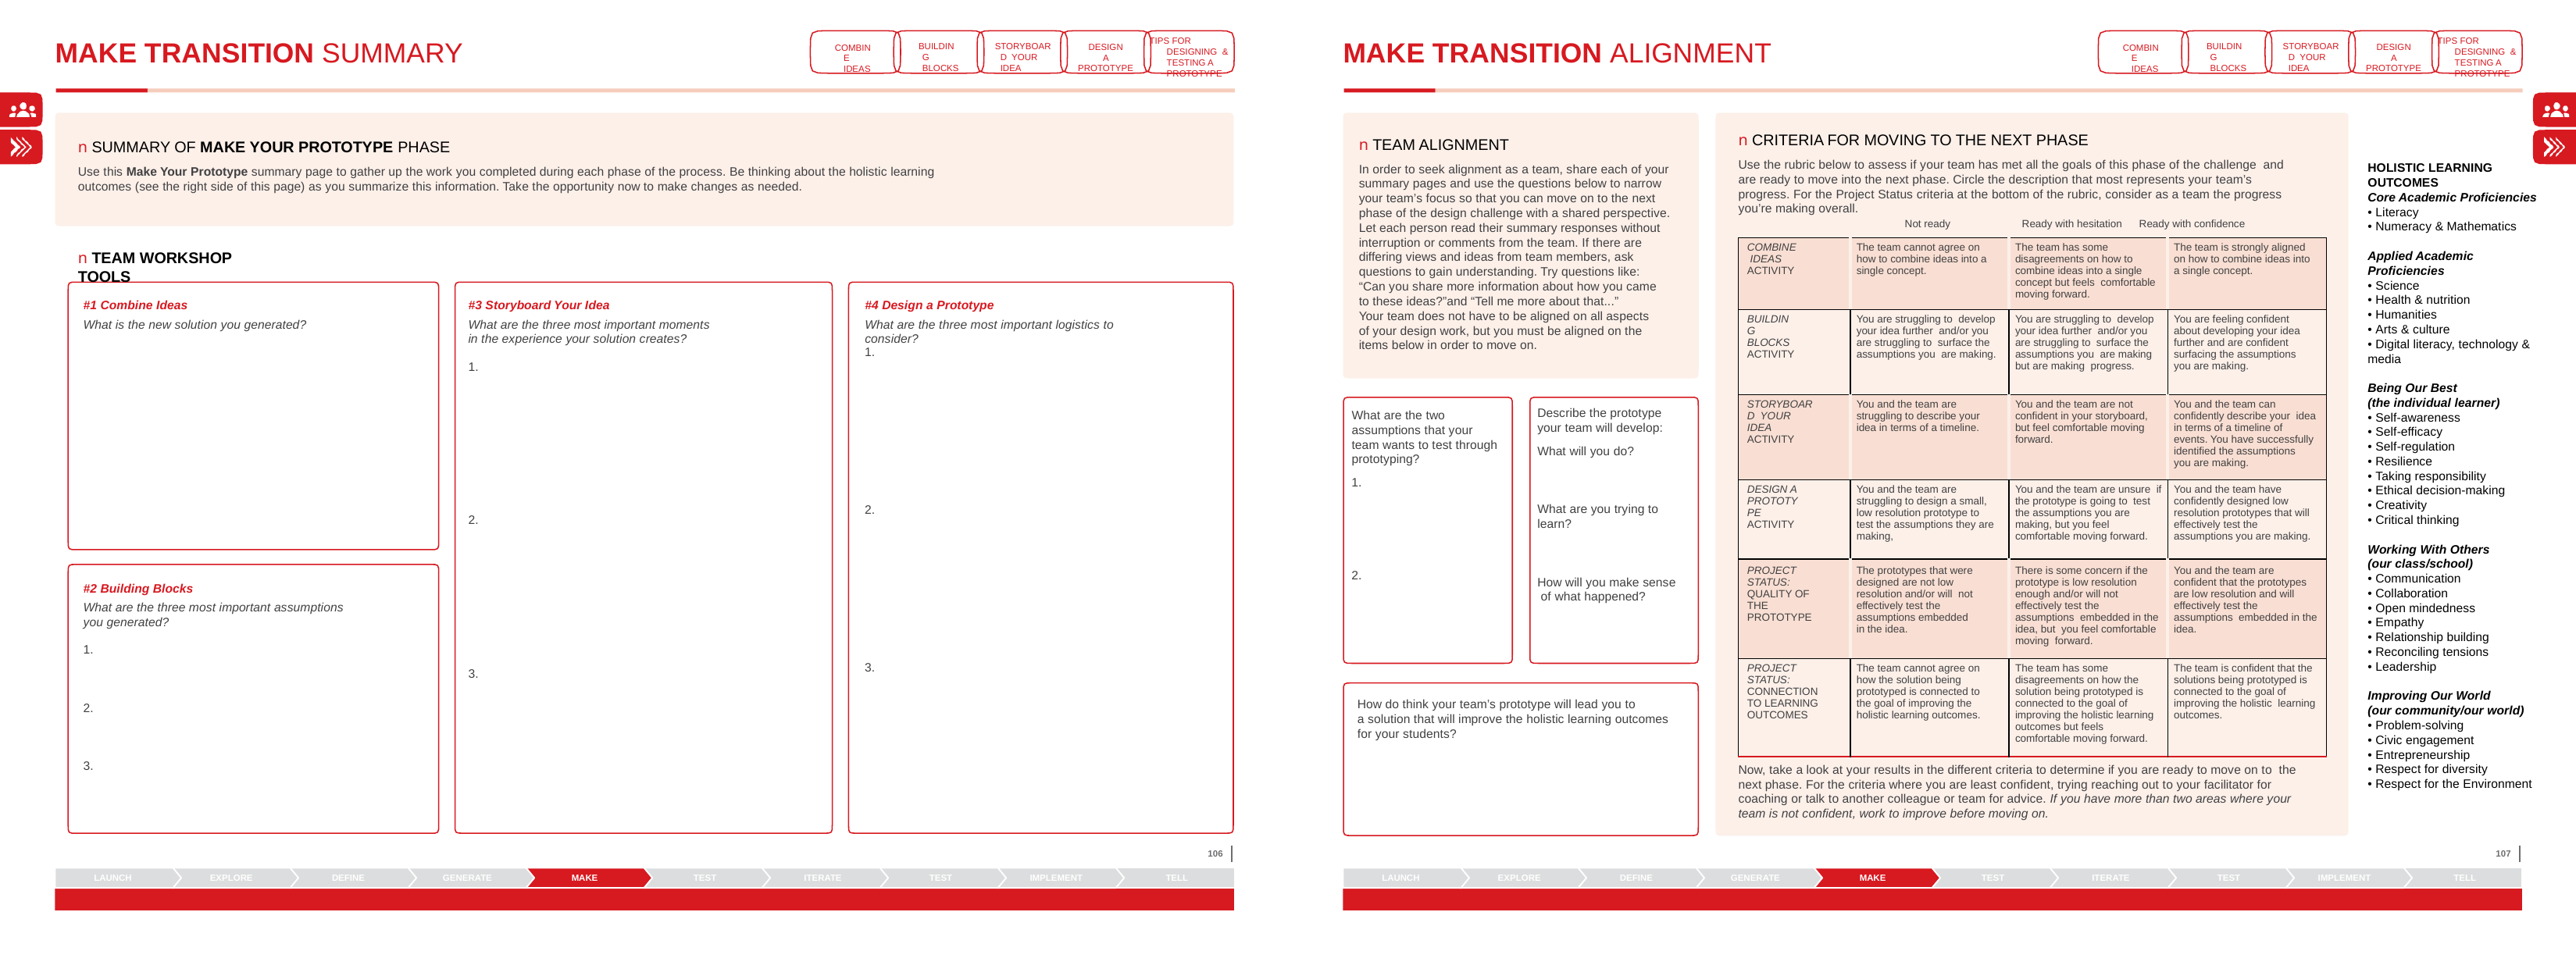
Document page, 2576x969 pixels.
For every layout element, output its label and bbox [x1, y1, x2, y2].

text_box [1343, 845, 2523, 911]
text_box [2098, 30, 2523, 79]
text_box [1343, 397, 1513, 664]
table_cell [1852, 395, 2007, 479]
table_cell [1851, 480, 2008, 558]
table_cell [2010, 480, 2167, 558]
table_header [2010, 238, 2166, 309]
text_box [55, 88, 1236, 93]
table_cell [2010, 560, 2166, 658]
table_cell [2010, 310, 2167, 394]
text_box [2367, 92, 2576, 791]
table_cell [1739, 480, 1850, 558]
table_cell [1739, 395, 1849, 479]
text_box [55, 845, 1235, 911]
table_cell [1739, 560, 1849, 658]
text_box [1715, 112, 2349, 836]
text_box [68, 564, 439, 834]
text_box [68, 247, 439, 550]
table_cell [1739, 310, 1850, 394]
text_box [0, 92, 43, 165]
table_cell [2010, 395, 2166, 479]
table_cell [2168, 310, 2326, 394]
text_box [1341, 34, 1829, 69]
text_box [1343, 112, 1699, 379]
table_cell [1851, 659, 2008, 756]
table_cell [1851, 310, 2008, 394]
table_header [1852, 238, 2007, 309]
table_cell [2010, 659, 2167, 756]
table_header [1739, 238, 1849, 309]
text_box [1343, 682, 1699, 836]
table_cell [2168, 480, 2326, 558]
text_box [1343, 88, 2524, 93]
text_box [810, 30, 1235, 79]
text_box [455, 282, 833, 834]
title [53, 34, 514, 198]
table_cell [1739, 659, 1850, 756]
table_cell [2168, 659, 2326, 756]
text_box [55, 112, 1234, 226]
table_cell [2169, 395, 2326, 479]
text_box [1529, 397, 1699, 664]
text_box [848, 282, 1234, 834]
table_cell [2169, 560, 2326, 658]
table_cell [1852, 560, 2007, 658]
table_header [2169, 238, 2326, 309]
